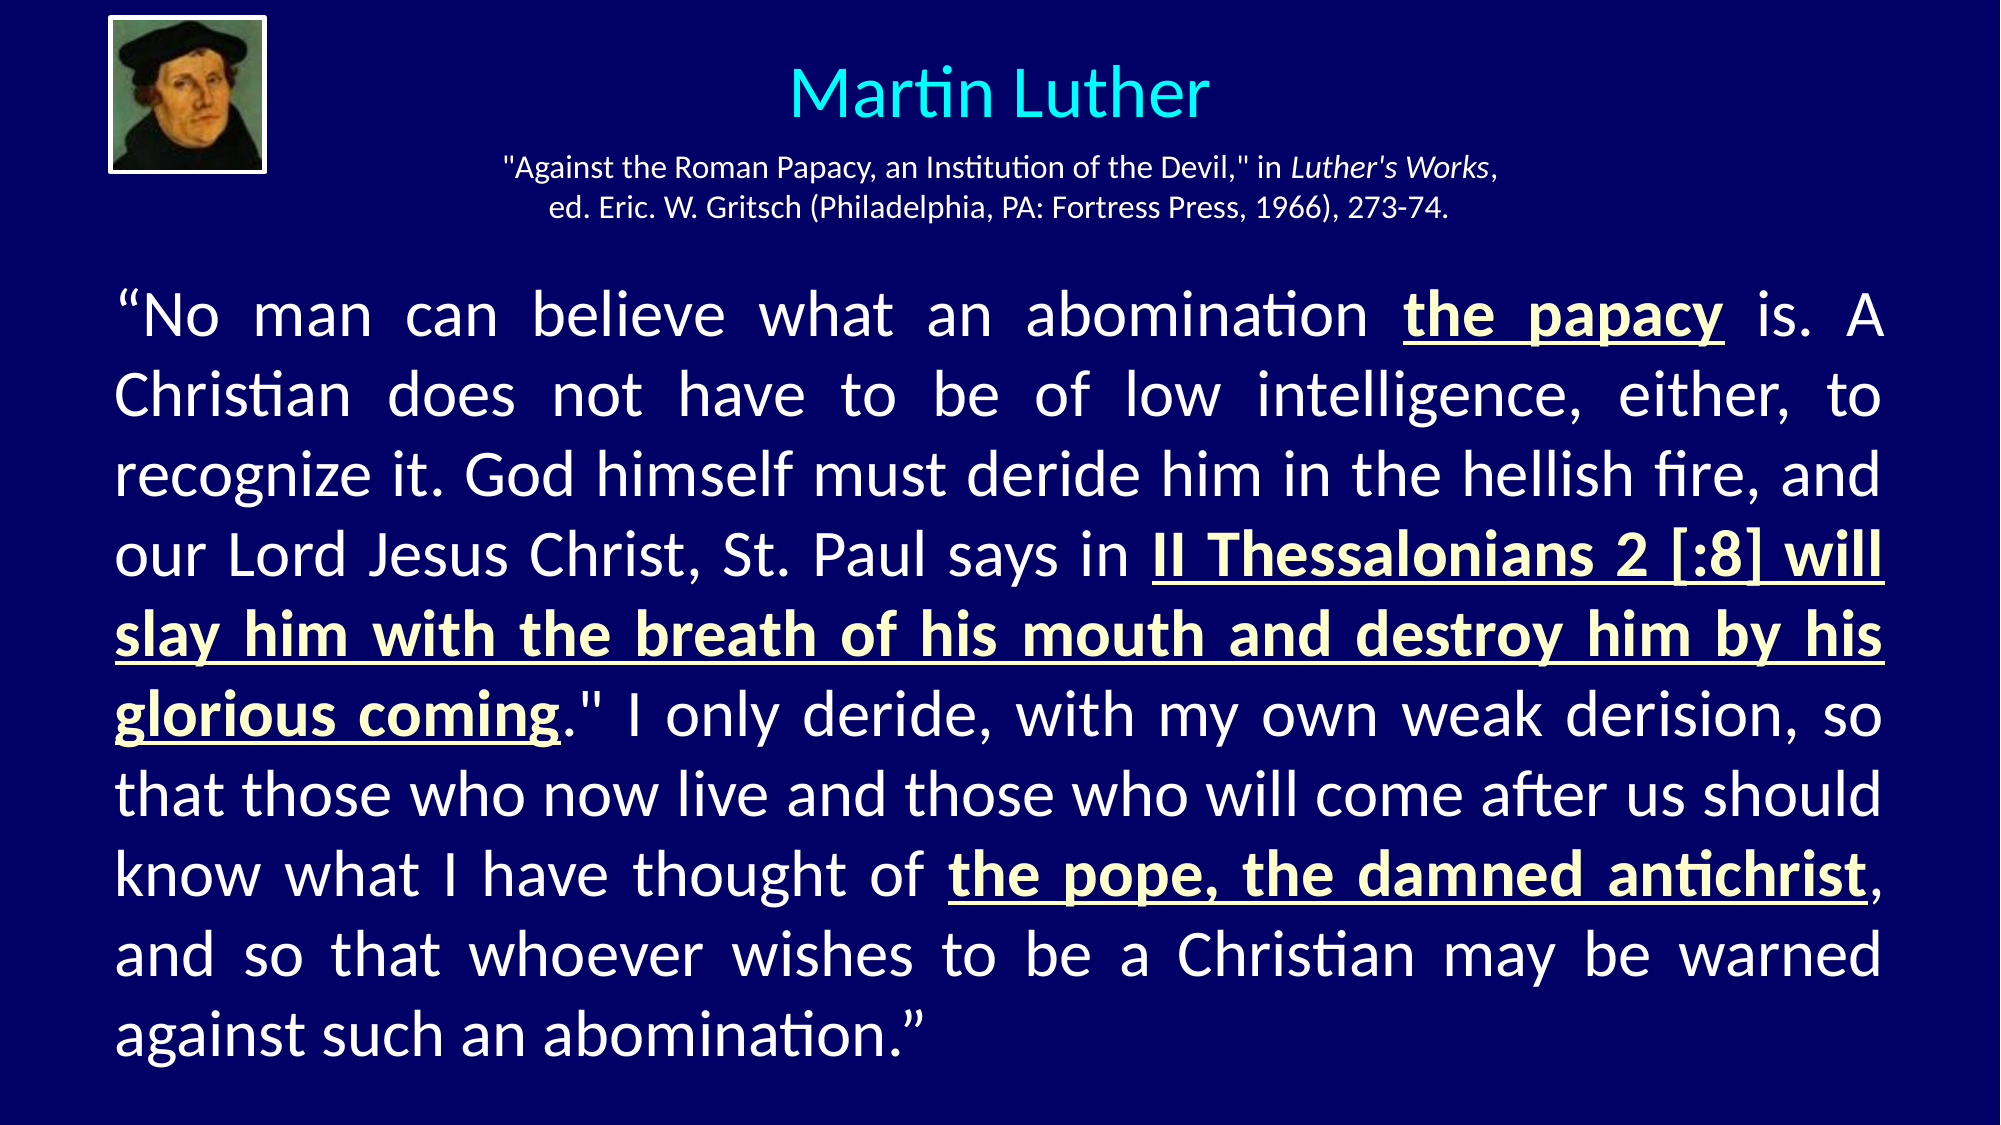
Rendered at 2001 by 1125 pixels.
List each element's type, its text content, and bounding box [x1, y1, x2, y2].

text_box Martin Luther "Against the Roman Papacy, an Institution of the Devil," in Luther's Works, ed. Eric. W. Gritsch (Philadelphia, PA: Fortress Press, 1966), 273-74. [479, 35, 1521, 233]
text_box “No man can believe what an abomination the papacy is. A Christian does not have to be of low intelligence, either, to recognize it. God himself must deride him in the hellish fire, and our Lord Jesus Christ, St. Paul says in II Thessalonians 2 [:8] will slay him with the breath of his mouth and destroy him by his glorious coming." I only deride, with my own weak derision, so that those who now live and those who will come after us should know what I have thought of the pope, the damned antichrist, and so that whoever wishes to be a Christian may be warned against such an abomination.” [99, 262, 1900, 1077]
picture [112, 19, 263, 170]
